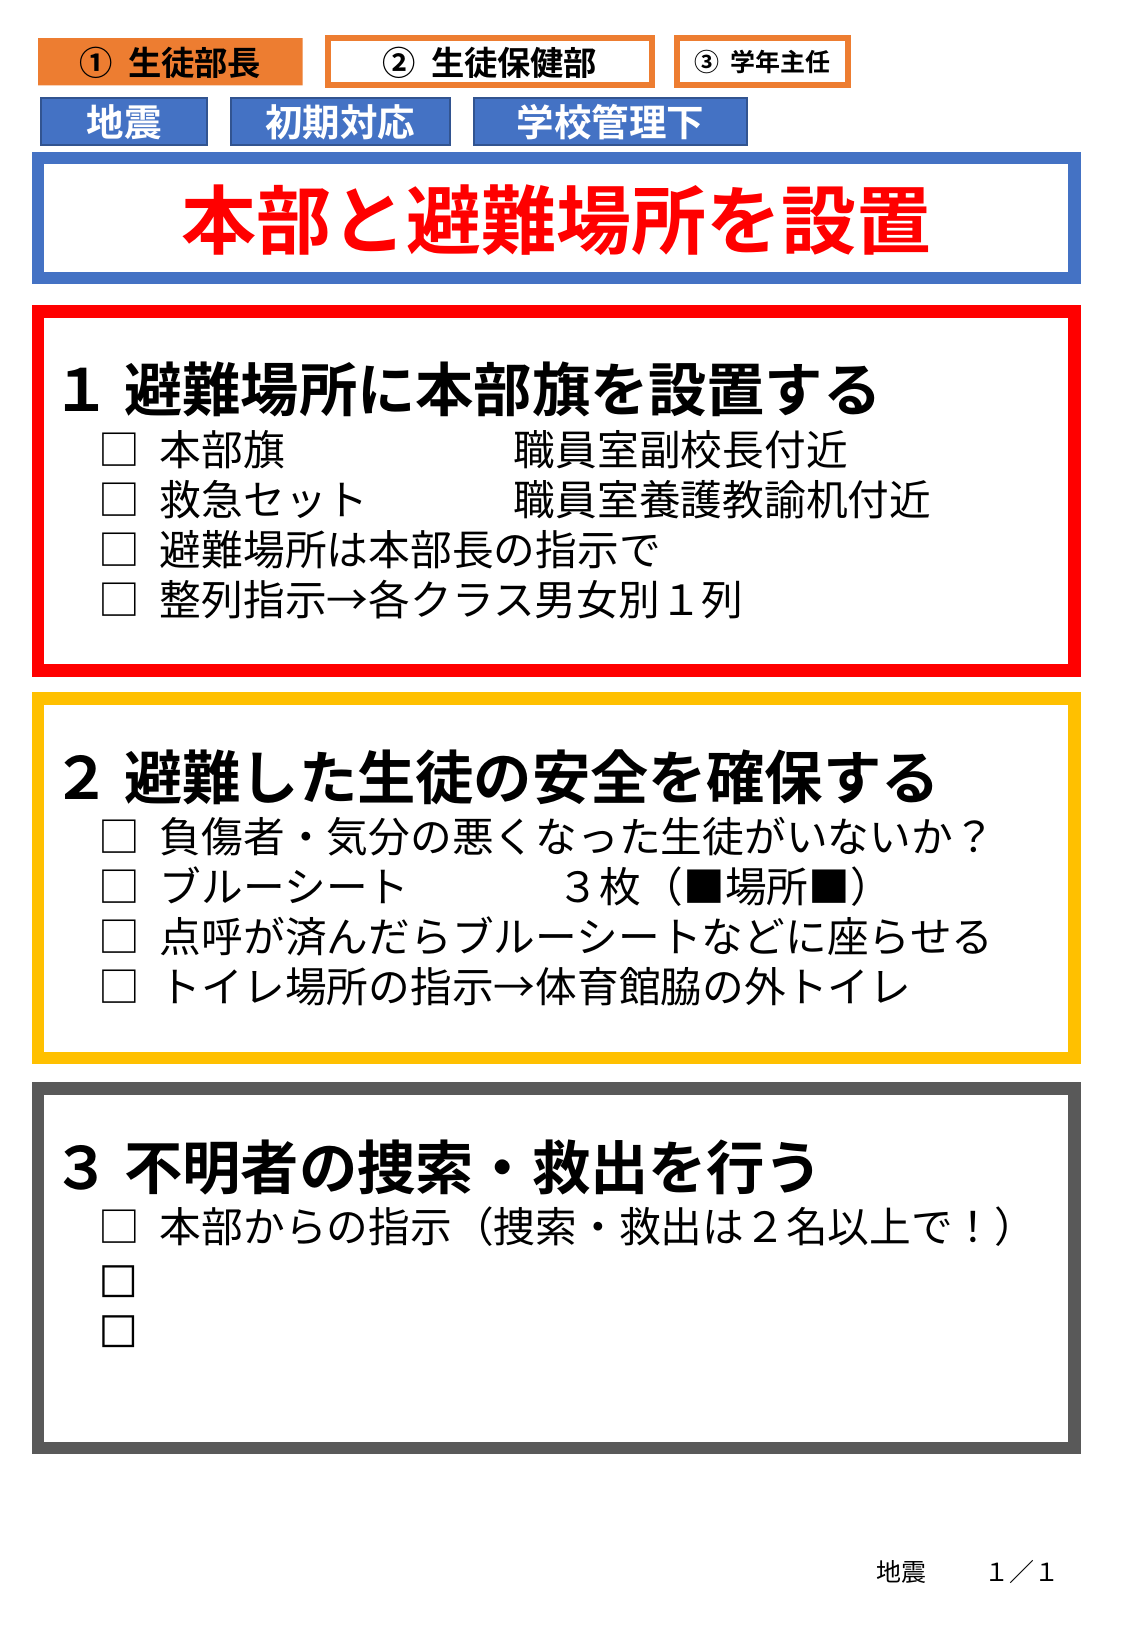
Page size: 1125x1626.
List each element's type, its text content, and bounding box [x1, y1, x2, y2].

text_box ① 生徒部長 [37, 37, 304, 86]
text_box １／１ [969, 1549, 1075, 1594]
text_box 学校管理下 [473, 97, 748, 146]
text_box １ 避難場所に本部旗を設置する □ 本部旗 職員室副校長付近 □ 救急セット 職員室養護教諭机付近 □ 避難場所は本部長の指示で □ 整列指示→各クラス男女別１列 [37, 310, 1076, 672]
text_box ２ 避難した生徒の安全を確保する □ 負傷者・気分の悪くなった生徒がいないか？ □ ブルーシート ３枚（■場所■） □ 点呼が済んだらブルーシートなどに座らせる □ トイレ場所の指示→体育館脇の外トイレ [37, 698, 1076, 1059]
text_box ３ 不明者の捜索・救出を行う □ 本部からの指示（捜索・救出は２名以上で！） □ □ [37, 1088, 1076, 1449]
text_box 初期対応 [230, 97, 451, 146]
text_box 地震 [40, 97, 208, 146]
text_box 本部と避難場所を設置 [37, 157, 1076, 279]
text_box 地震 [861, 1549, 969, 1594]
text_box ③ 学年主任 [676, 37, 849, 86]
text_box ② 生徒保健部 [327, 37, 653, 86]
